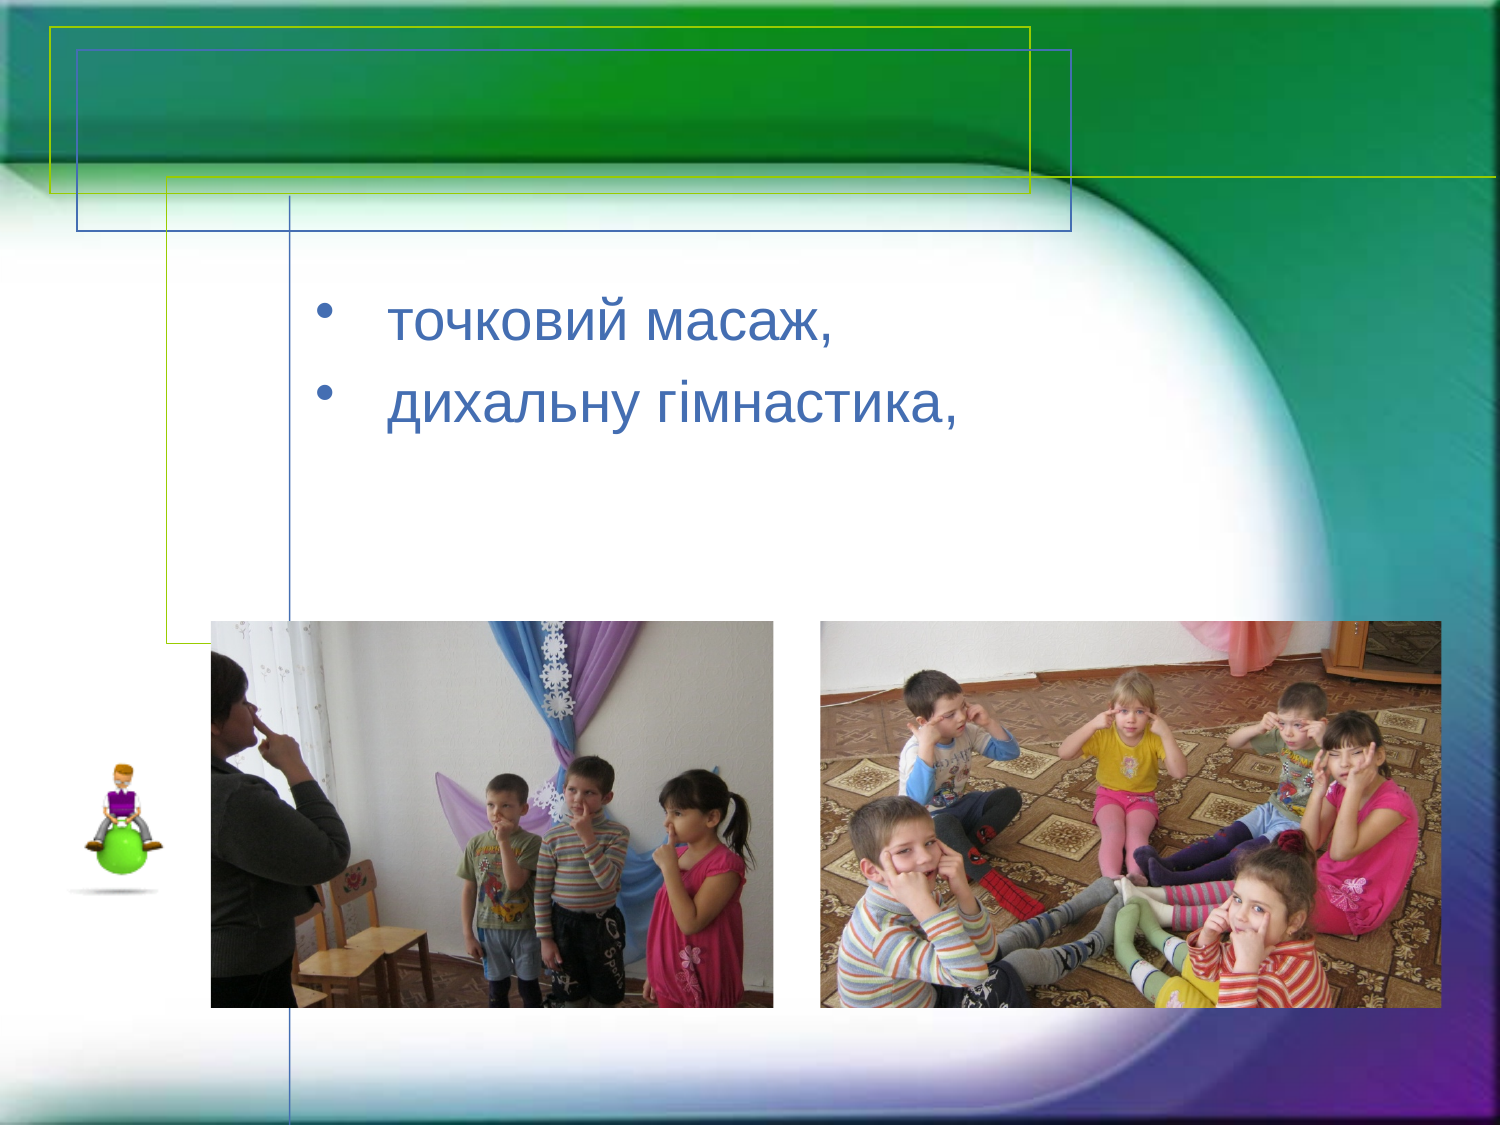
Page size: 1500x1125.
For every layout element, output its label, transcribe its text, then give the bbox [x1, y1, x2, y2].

list точковий масаж, дихальну гімнастика, [299, 274, 1188, 938]
picture [0, 0, 1500, 1125]
